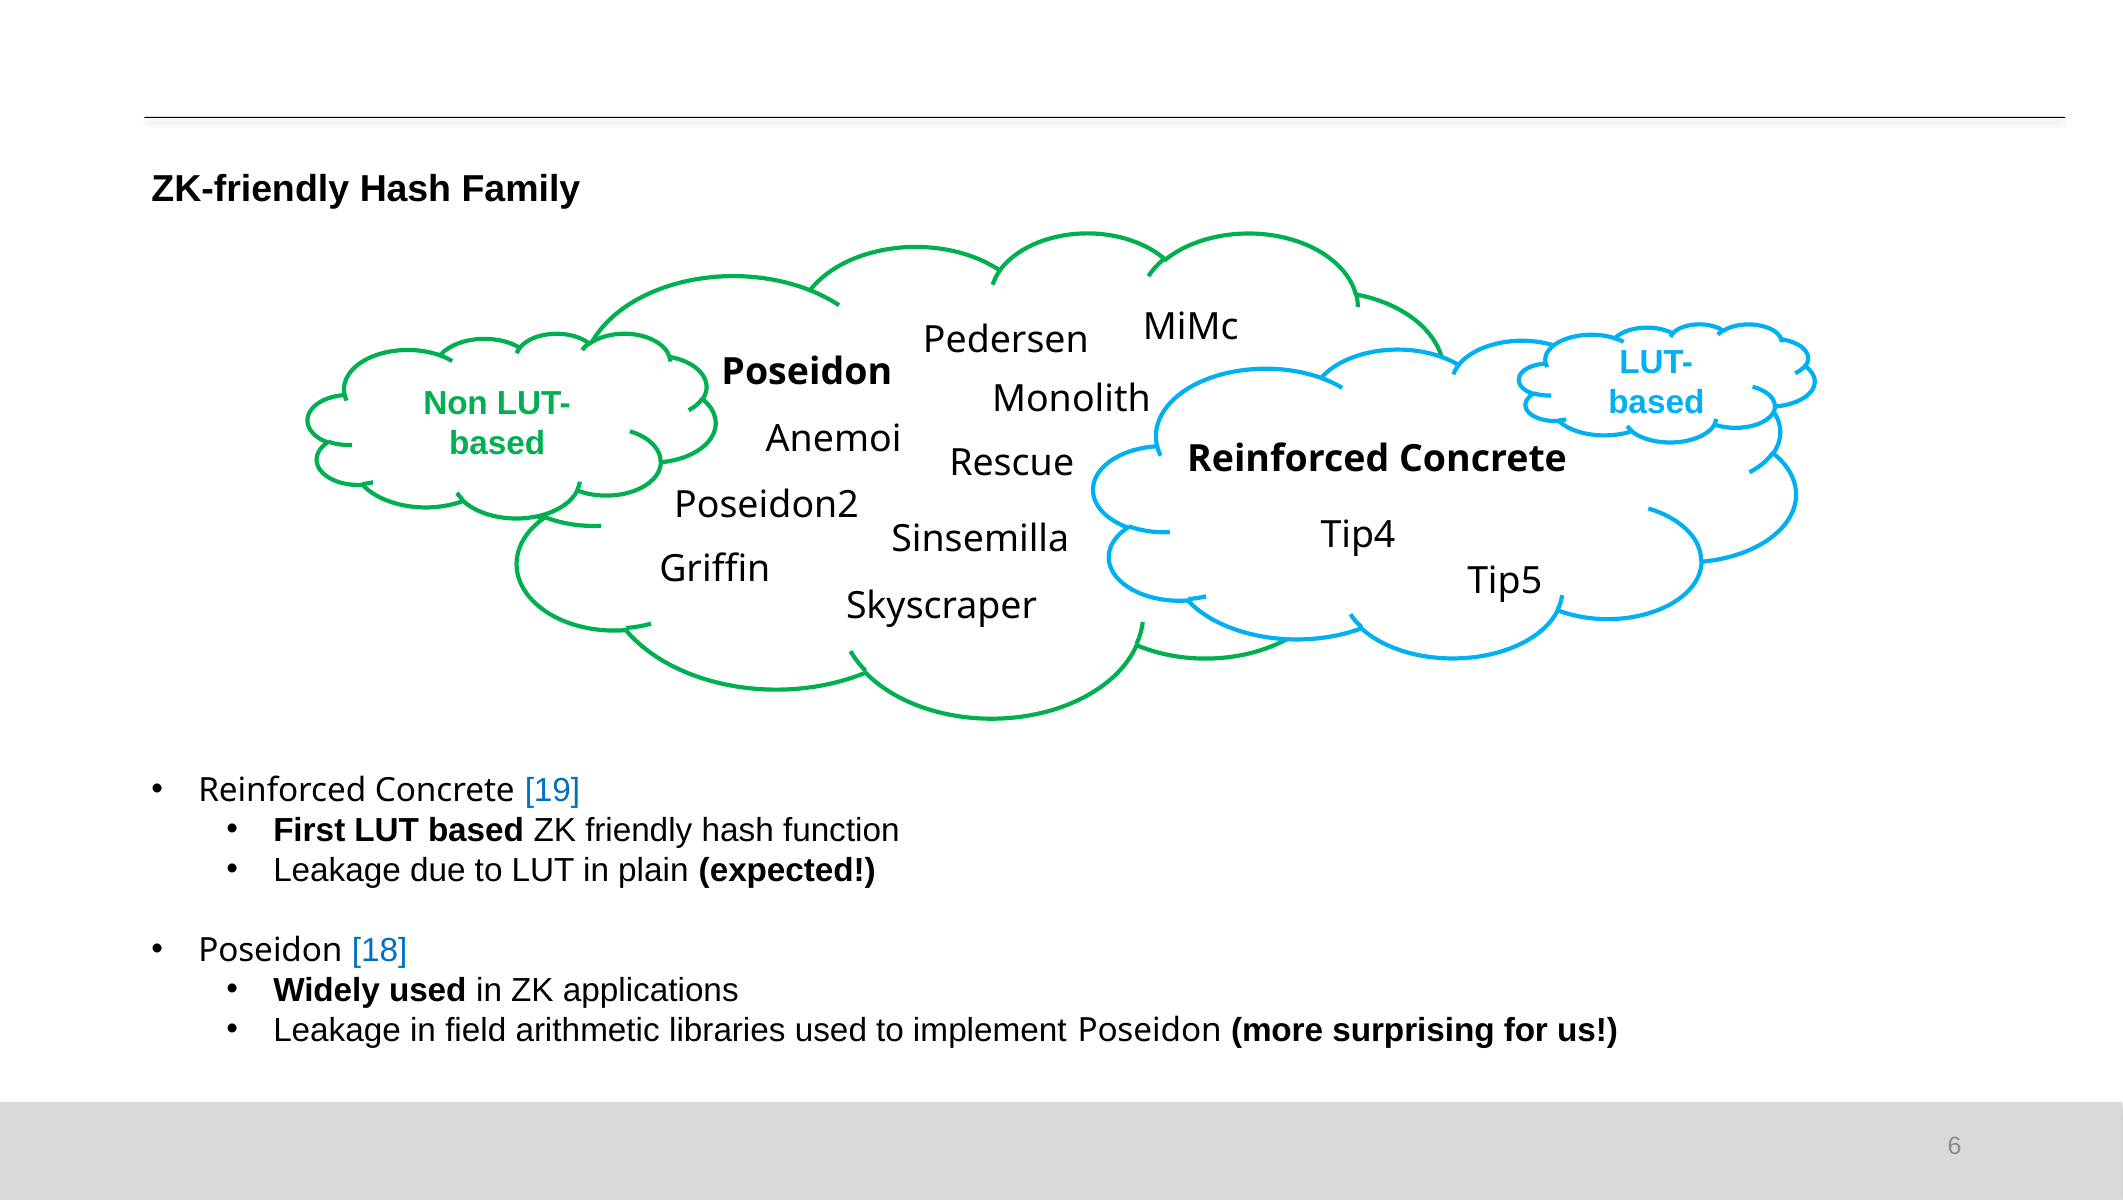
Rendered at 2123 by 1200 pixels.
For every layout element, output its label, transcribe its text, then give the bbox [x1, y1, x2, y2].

text_box LUT-based [1516, 322, 1817, 445]
text_box [1264, 338, 1559, 425]
text_box [514, 494, 1286, 721]
text_box Non LUT-based [305, 331, 635, 521]
text_box [1262, 617, 1557, 661]
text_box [1171, 426, 1584, 609]
text_box [1572, 412, 1799, 622]
text_box [590, 297, 636, 340]
text_box ZK-friendly Hash Family Reinforced Concrete [19] First LUT based ZK friendly hash function Leakage due to LUT in plain (expected!) Poseidon [18] Widely used in ZK applications Leakage in field arithmetic libraries used to implement Poseidon (more surprising for us!) [151, 164, 1667, 1096]
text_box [640, 294, 1259, 635]
text_box [645, 231, 1444, 375]
slide_number 5 [1498, 1112, 1977, 1176]
